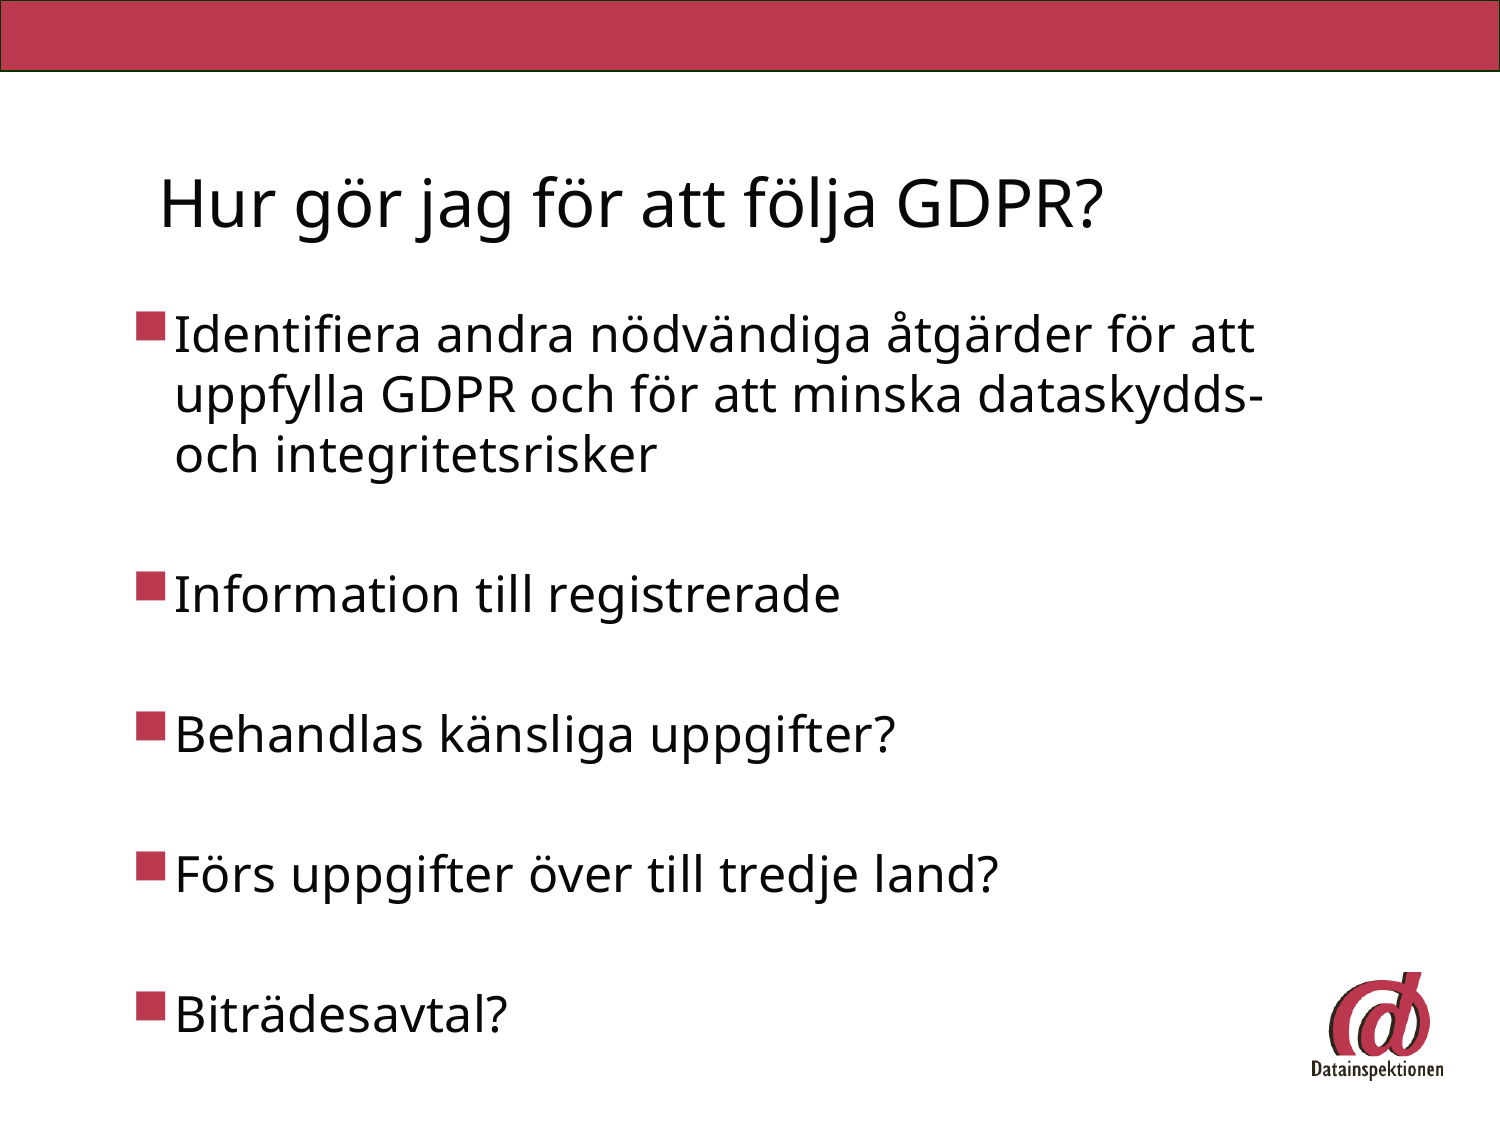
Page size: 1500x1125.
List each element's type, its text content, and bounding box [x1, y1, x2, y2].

title Hur gör jag för att följa GDPR? [158, 136, 1337, 243]
picture [1312, 972, 1443, 1081]
list Identifiera andra nödvändiga åtgärder för att uppfylla GDPR och för att minska dataskydds- och integritetsrisker Information till registrerade Behandlas känsliga uppgifter? Förs uppgifter över till tredje land? Biträdesavtal? [131, 302, 1363, 988]
